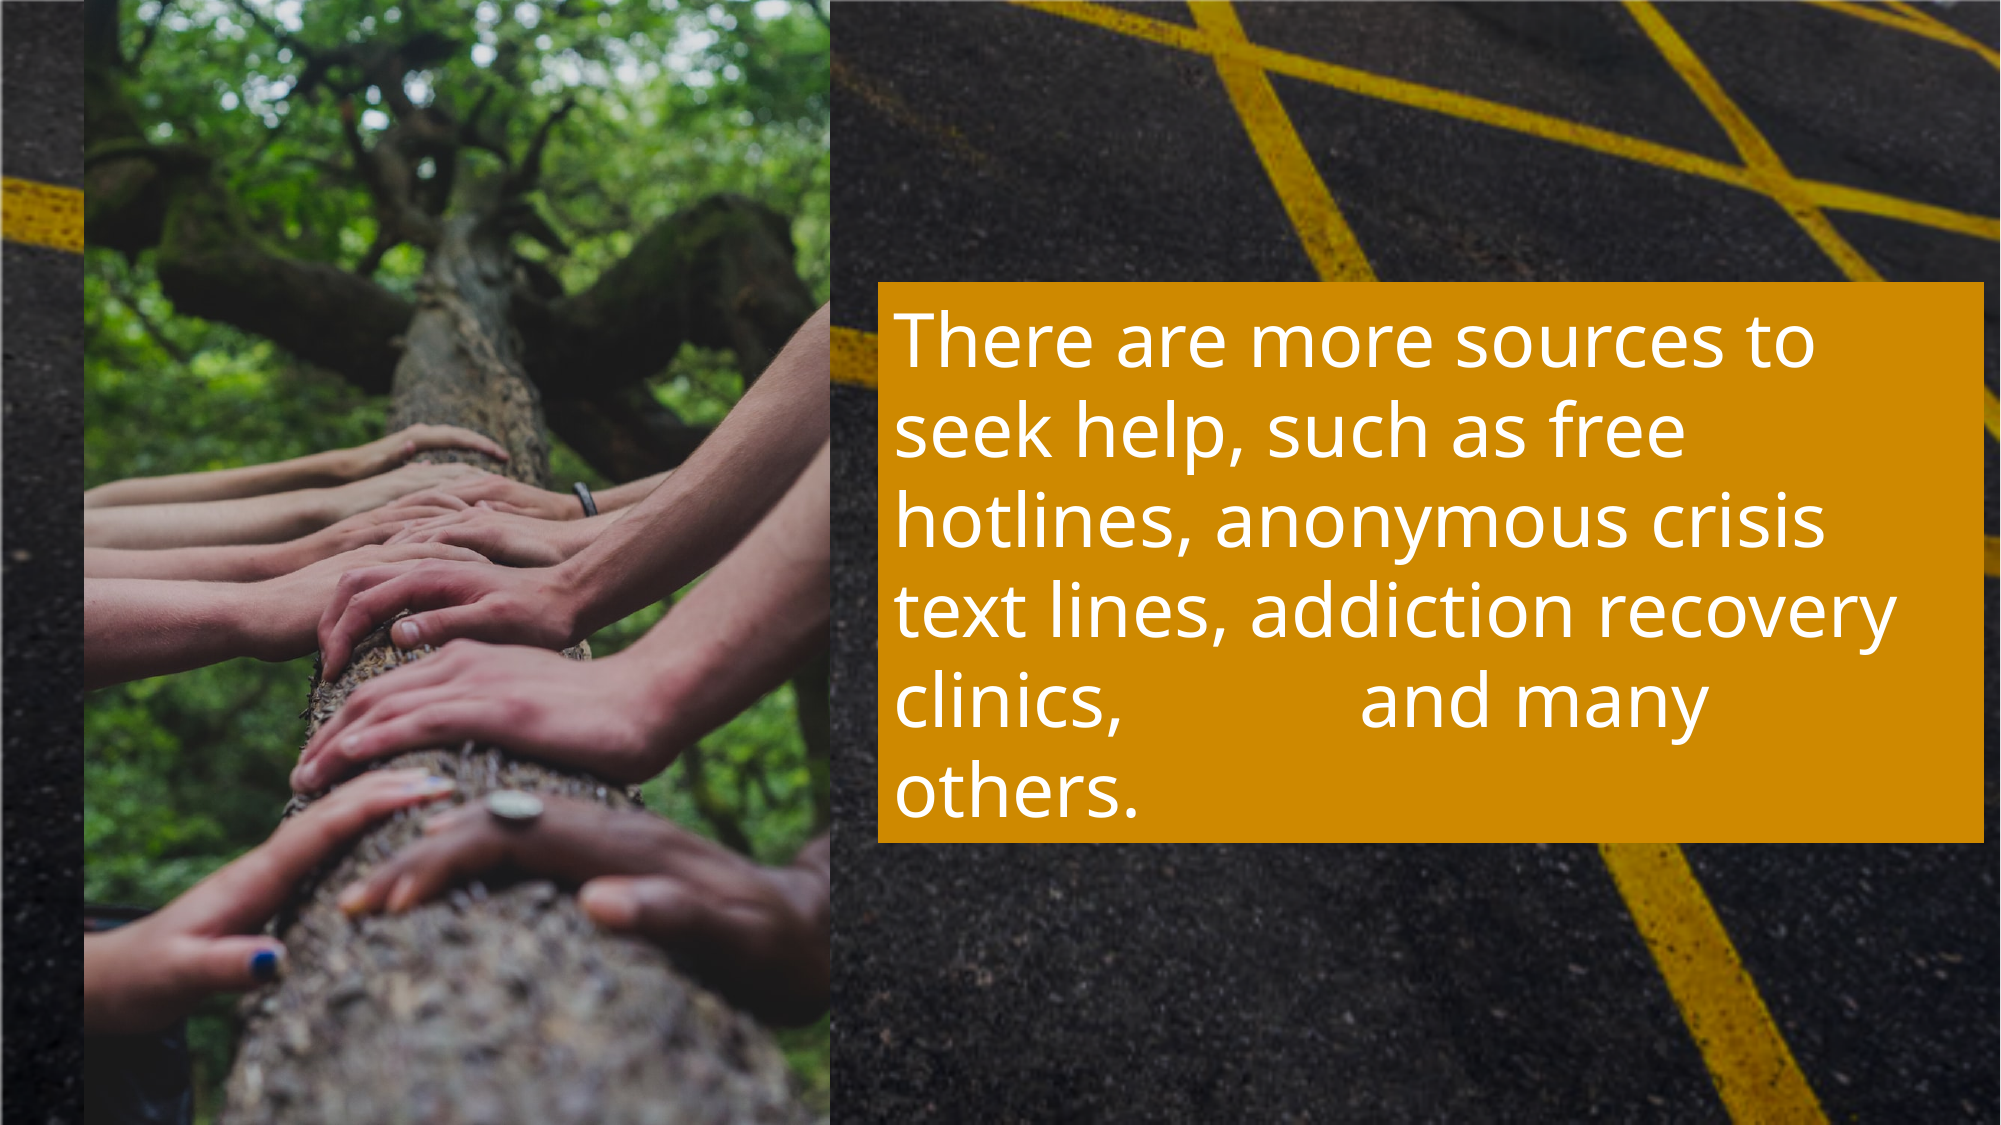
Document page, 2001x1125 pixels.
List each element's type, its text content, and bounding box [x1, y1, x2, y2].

picture [0, 0, 2001, 1125]
text_box There are more sources to seek help, such as free hotlines, anonymous crisis text lines, addiction recovery clinics, and many others. [878, 282, 1984, 843]
